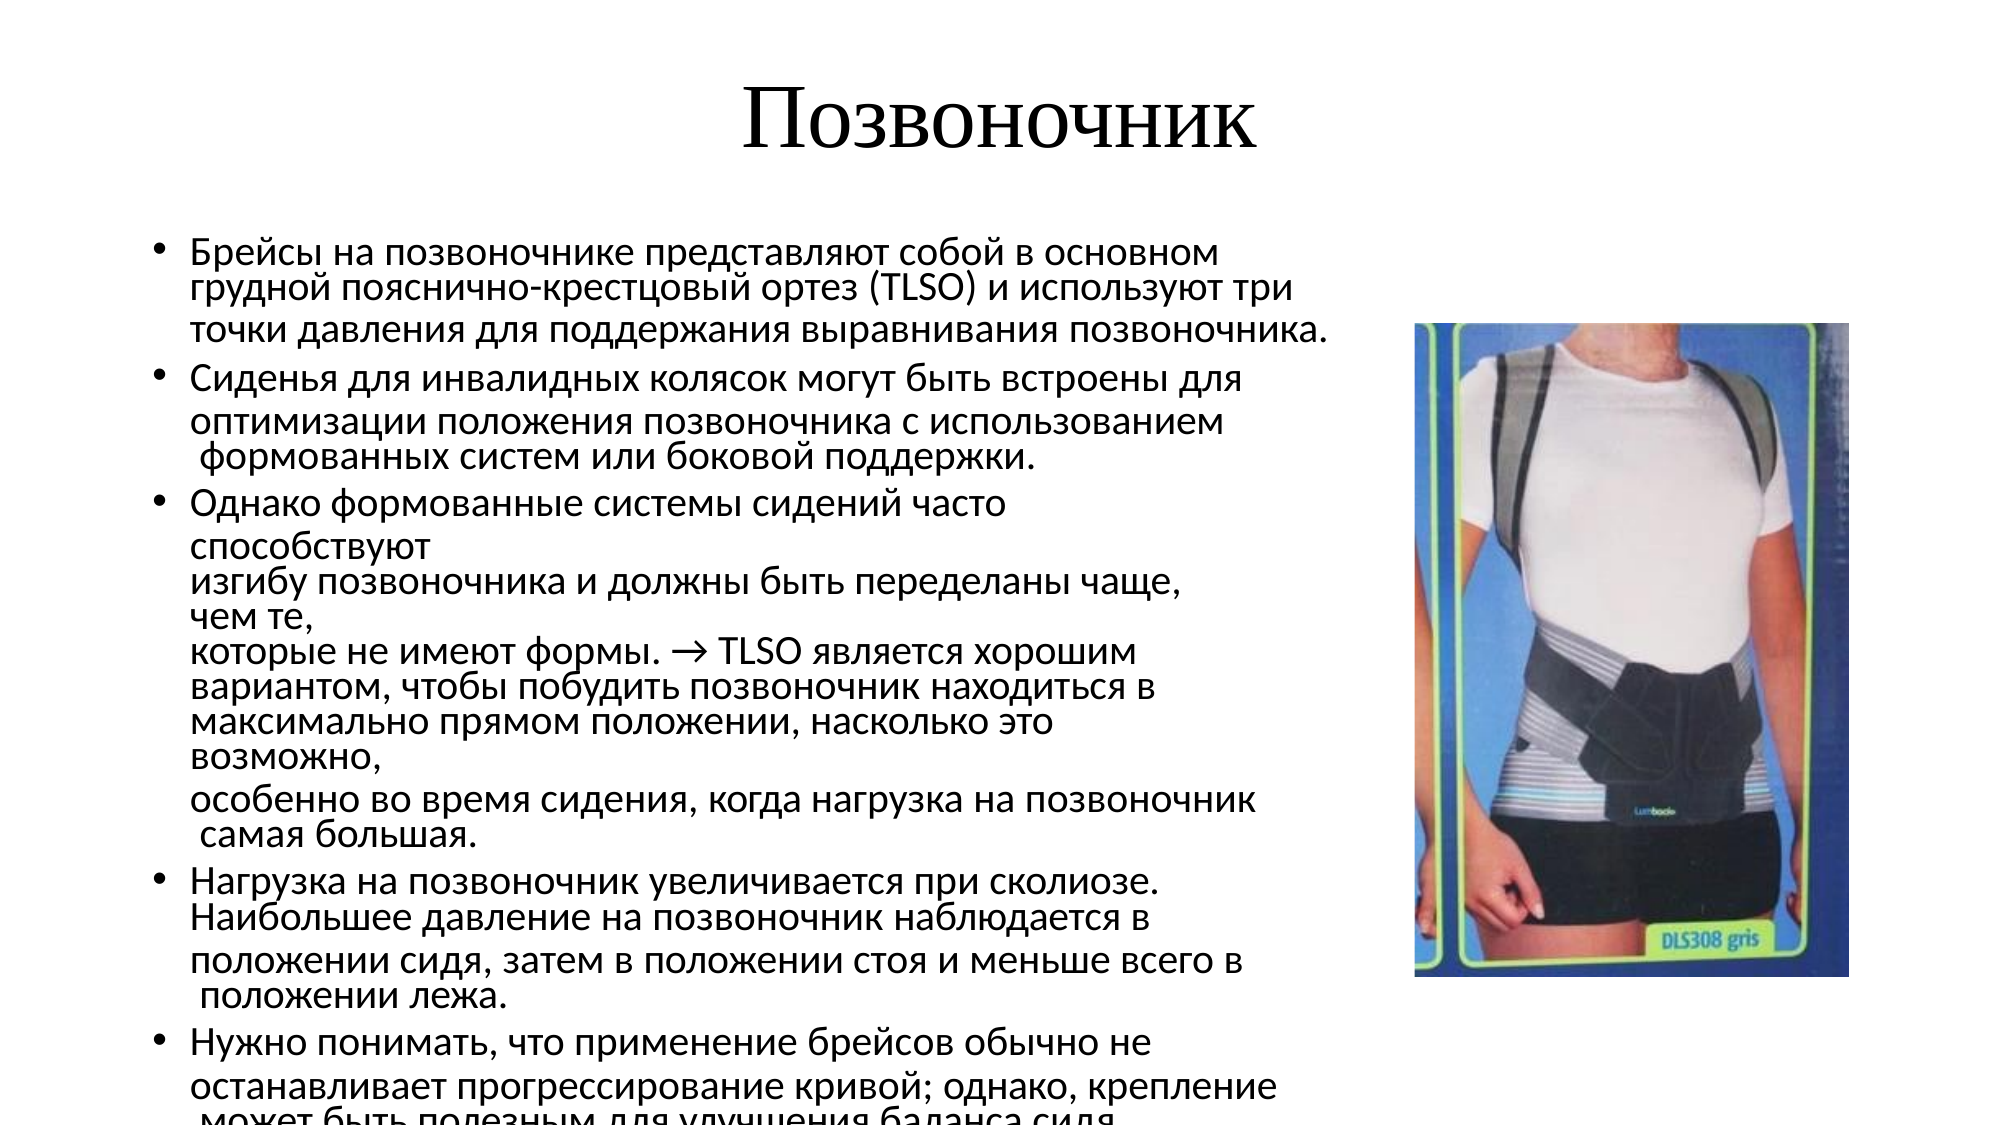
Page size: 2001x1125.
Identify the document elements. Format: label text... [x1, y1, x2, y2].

title Позвоночник [738, 53, 1262, 228]
text_box [1414, 323, 1849, 977]
text_box Брейсы на позвоночнике представляют собой в основном грудной пояснично-крестцовый ортез (TLSO) и используют три точки давления для поддержания выравнивания позвоночника. Сиденья для инвалидных колясок могут быть встроены для оптимизации положения позвоночника с использованием формованных систем или боковой поддержки. Однако формованные системы сидений часто способствуют изгибу позвоночника и должны быть переделаны чаще, чем те, которые не имеют формы. → TLSO является хорошим вариантом, чтобы побудить позвоночник находиться в максимально прямом положении, насколько это возможно, особенно во время сидения, когда нагрузка на позвоночник самая большая. Нагрузка на позвоночник увеличивается при сколиозе. Наибольшее давление на позвоночник наблюдается в положении сидя, затем в положении стоя и меньше всего в положении лежа. Нужно понимать, что применение брейсов обычно не останавливает прогрессирование кривой; однако, крепление может быть полезным для улучшения баланса сидя [150, 228, 1337, 1125]
